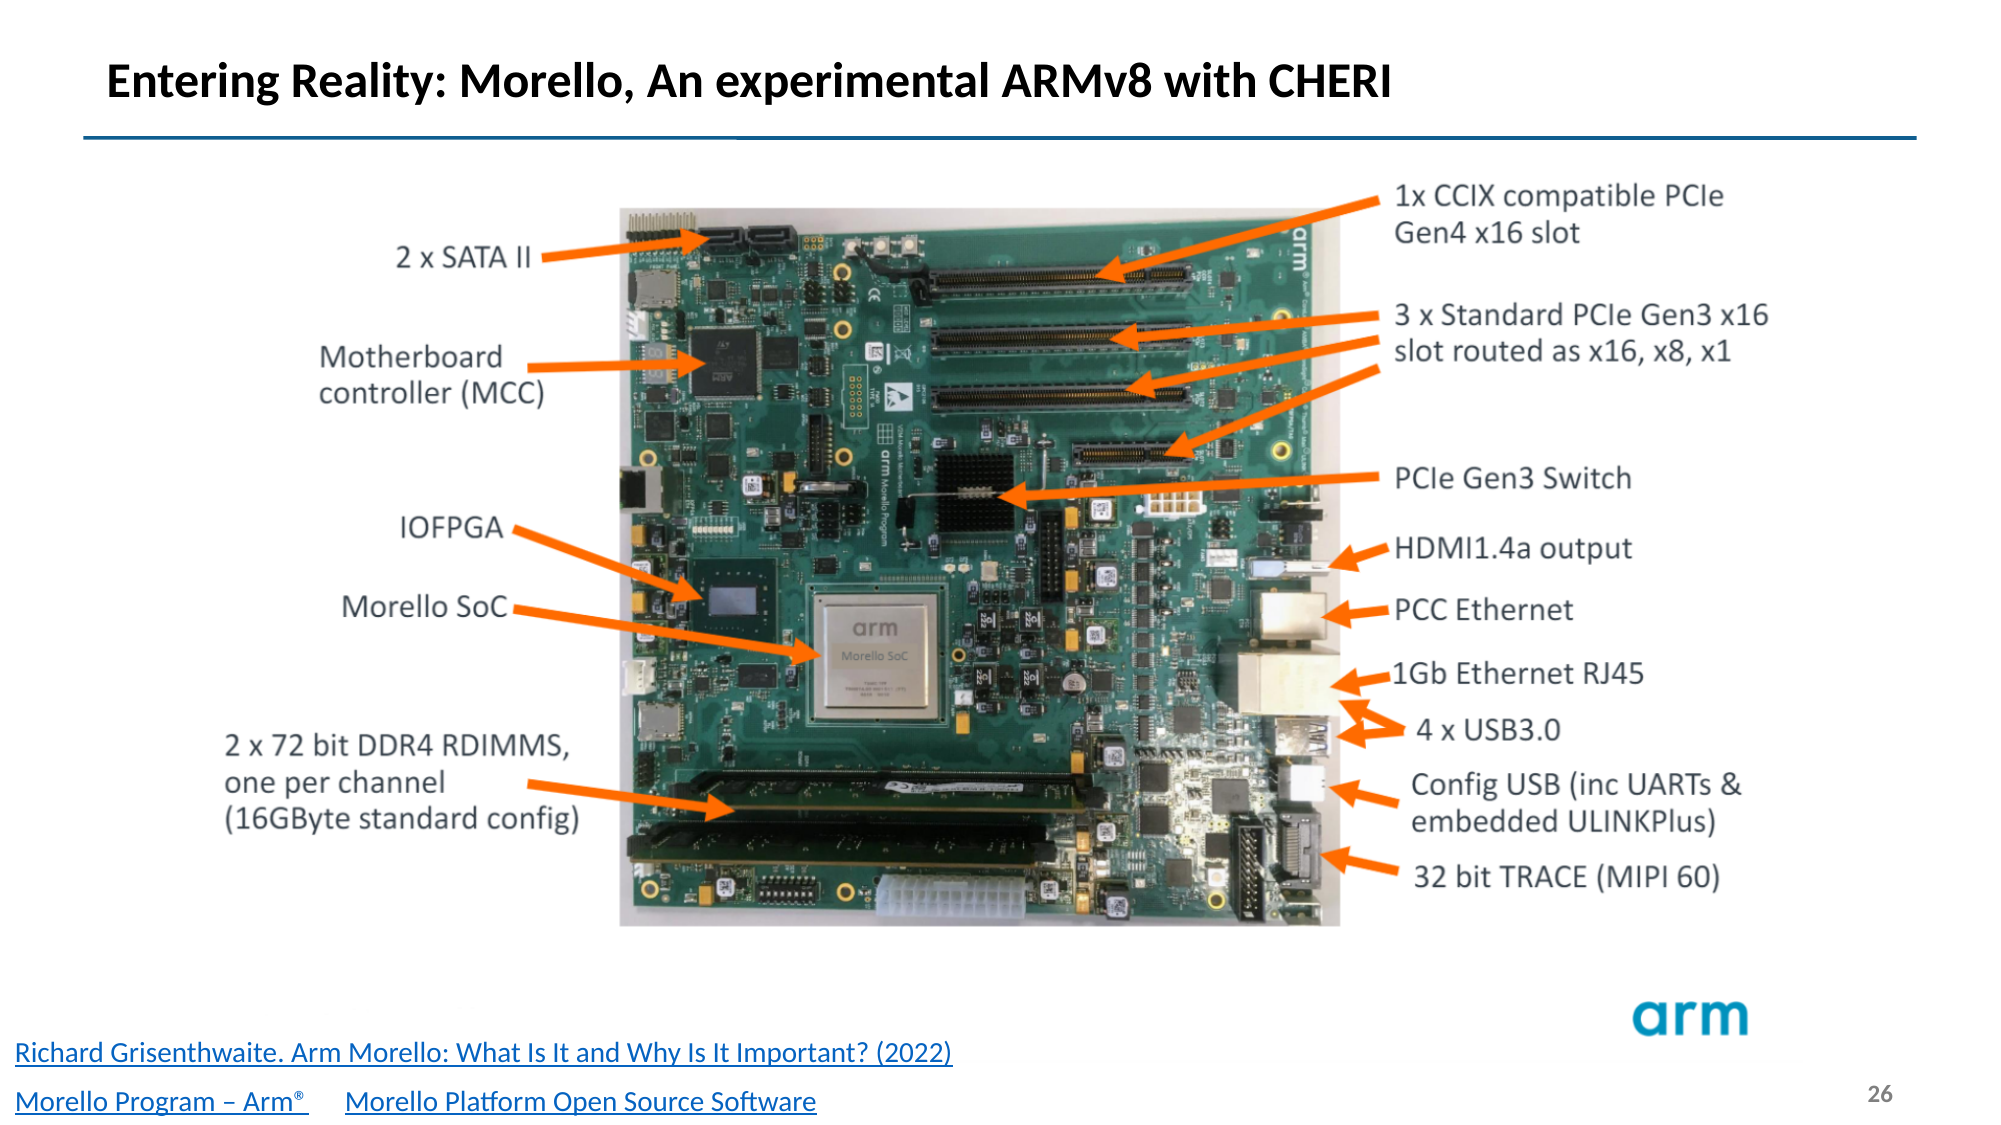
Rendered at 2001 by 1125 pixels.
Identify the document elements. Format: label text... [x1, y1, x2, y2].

text_box Morello Program – Arm® [0, 1074, 330, 1125]
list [197, 168, 1803, 1063]
slide_number 26 [1749, 1062, 1909, 1123]
text_box Morello Platform Open Source Software [330, 1076, 849, 1125]
text_box Richard Grisenthwaite. Arm Morello: What Is It and Why Is It Important? (2022) [0, 1026, 1002, 1076]
title Entering Reality: Morello, An experimental ARMv8 with CHERI [91, 31, 1909, 132]
